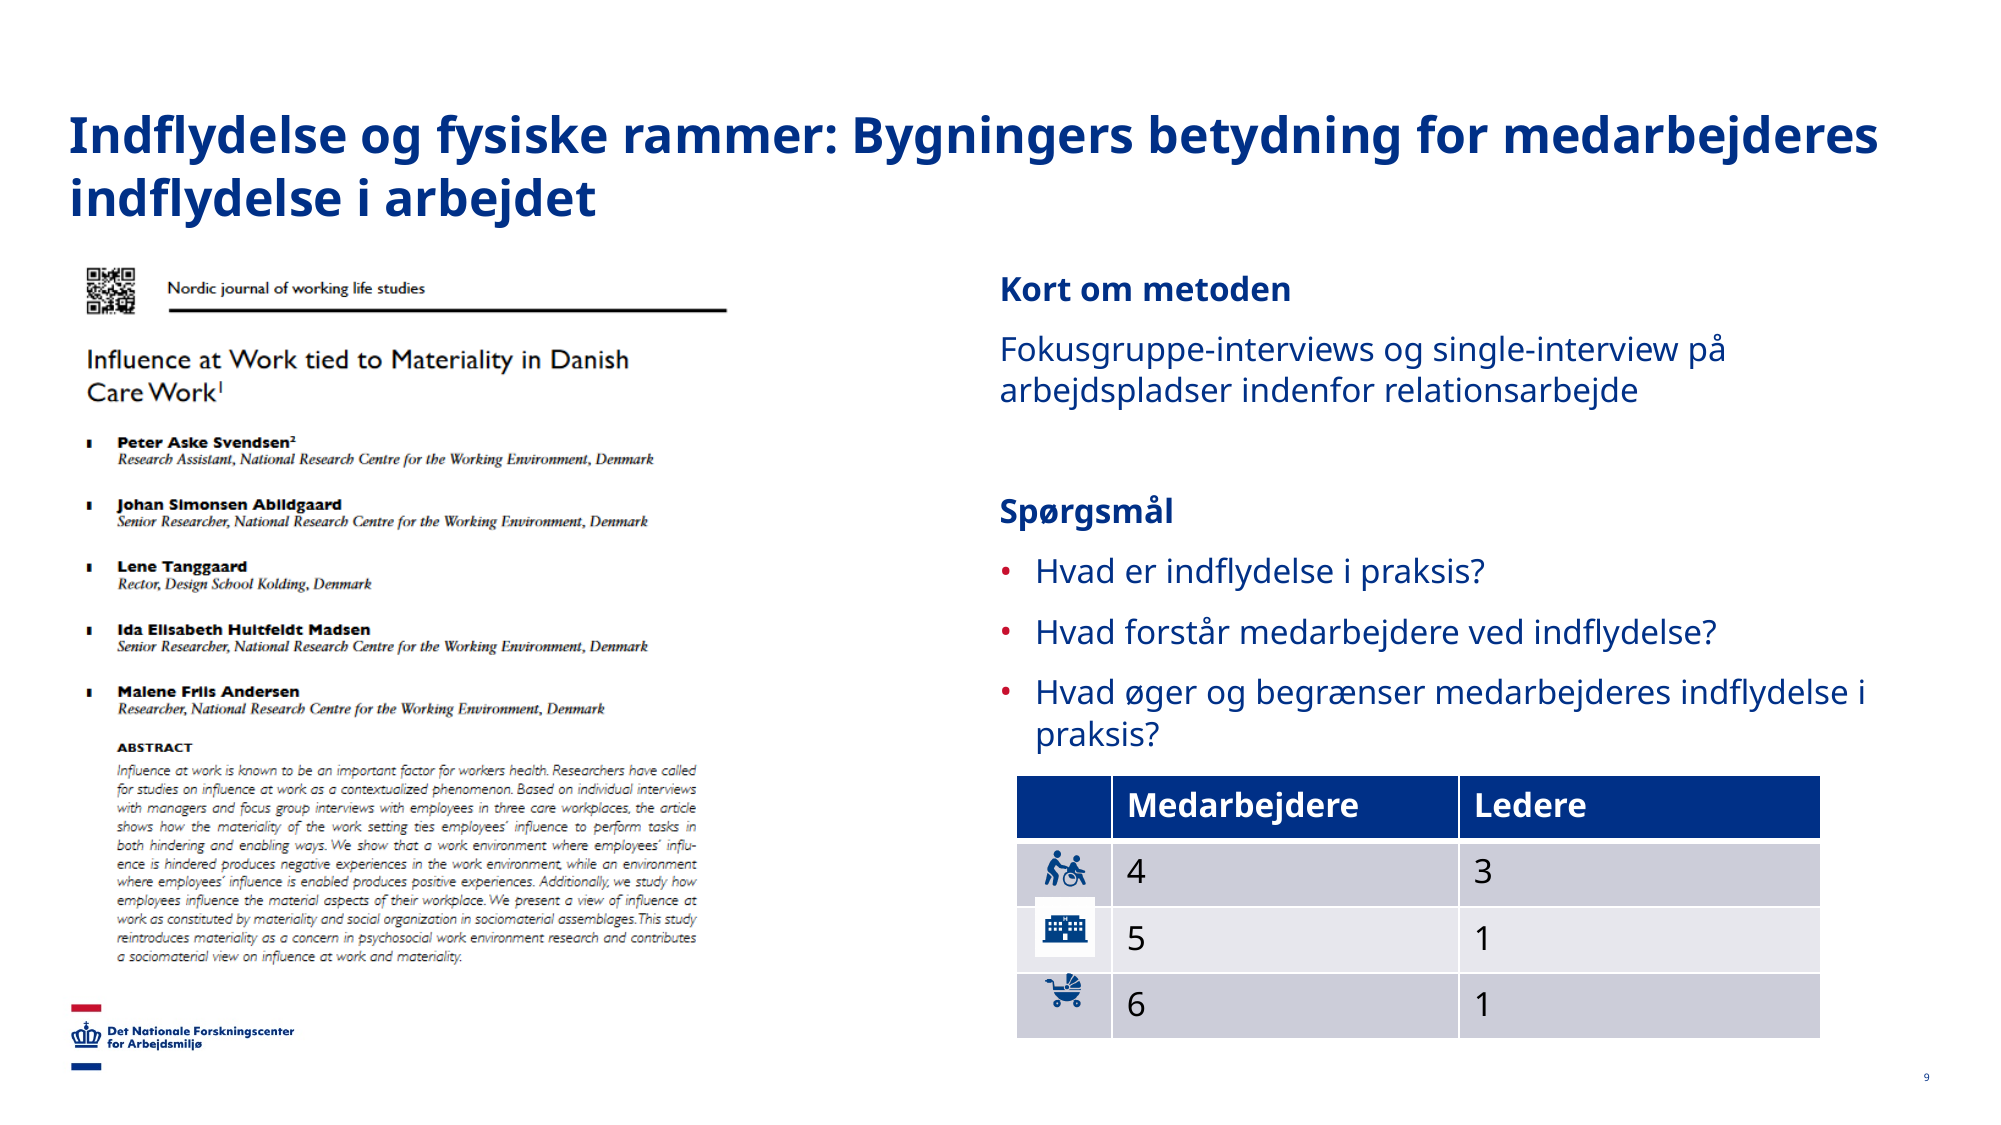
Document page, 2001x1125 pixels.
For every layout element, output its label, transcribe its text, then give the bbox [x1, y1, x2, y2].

slide_number 9 [1510, 1055, 1930, 1085]
table_cell 5 [1113, 908, 1458, 972]
picture [1035, 960, 1095, 1020]
table_cell 1 [1460, 974, 1820, 1038]
table_cell 3 [1460, 844, 1820, 906]
title Indflydelse og fysiske rammer: Bygningers betydning for medarbejderes indflydelse i arbejdet [70, 101, 1930, 160]
table_header Ledere [1460, 776, 1820, 838]
text_box Kort om metoden Fokusgruppe-interviews og single-interview på arbejdspladser indenfor relationsarbejde Spørgsmål Hvad er indflydelse i praksis? Hvad forstår medarbejdere ved indflydelse? Hvad øger og begrænser medarbejderes indflydelse i praksis? [999, 207, 1899, 795]
table_cell [1095, 844, 1111, 906]
table_cell [1017, 908, 1111, 972]
table_cell [1017, 974, 1111, 1038]
table_header [1017, 776, 1111, 838]
table_cell 6 [1113, 974, 1458, 1038]
table_cell 4 [1113, 844, 1458, 906]
table_cell 1 [1460, 908, 1820, 972]
table_header Medarbejdere [1113, 776, 1458, 838]
picture [1035, 837, 1095, 957]
table_cell [1017, 844, 1035, 906]
picture [41, 261, 740, 1100]
